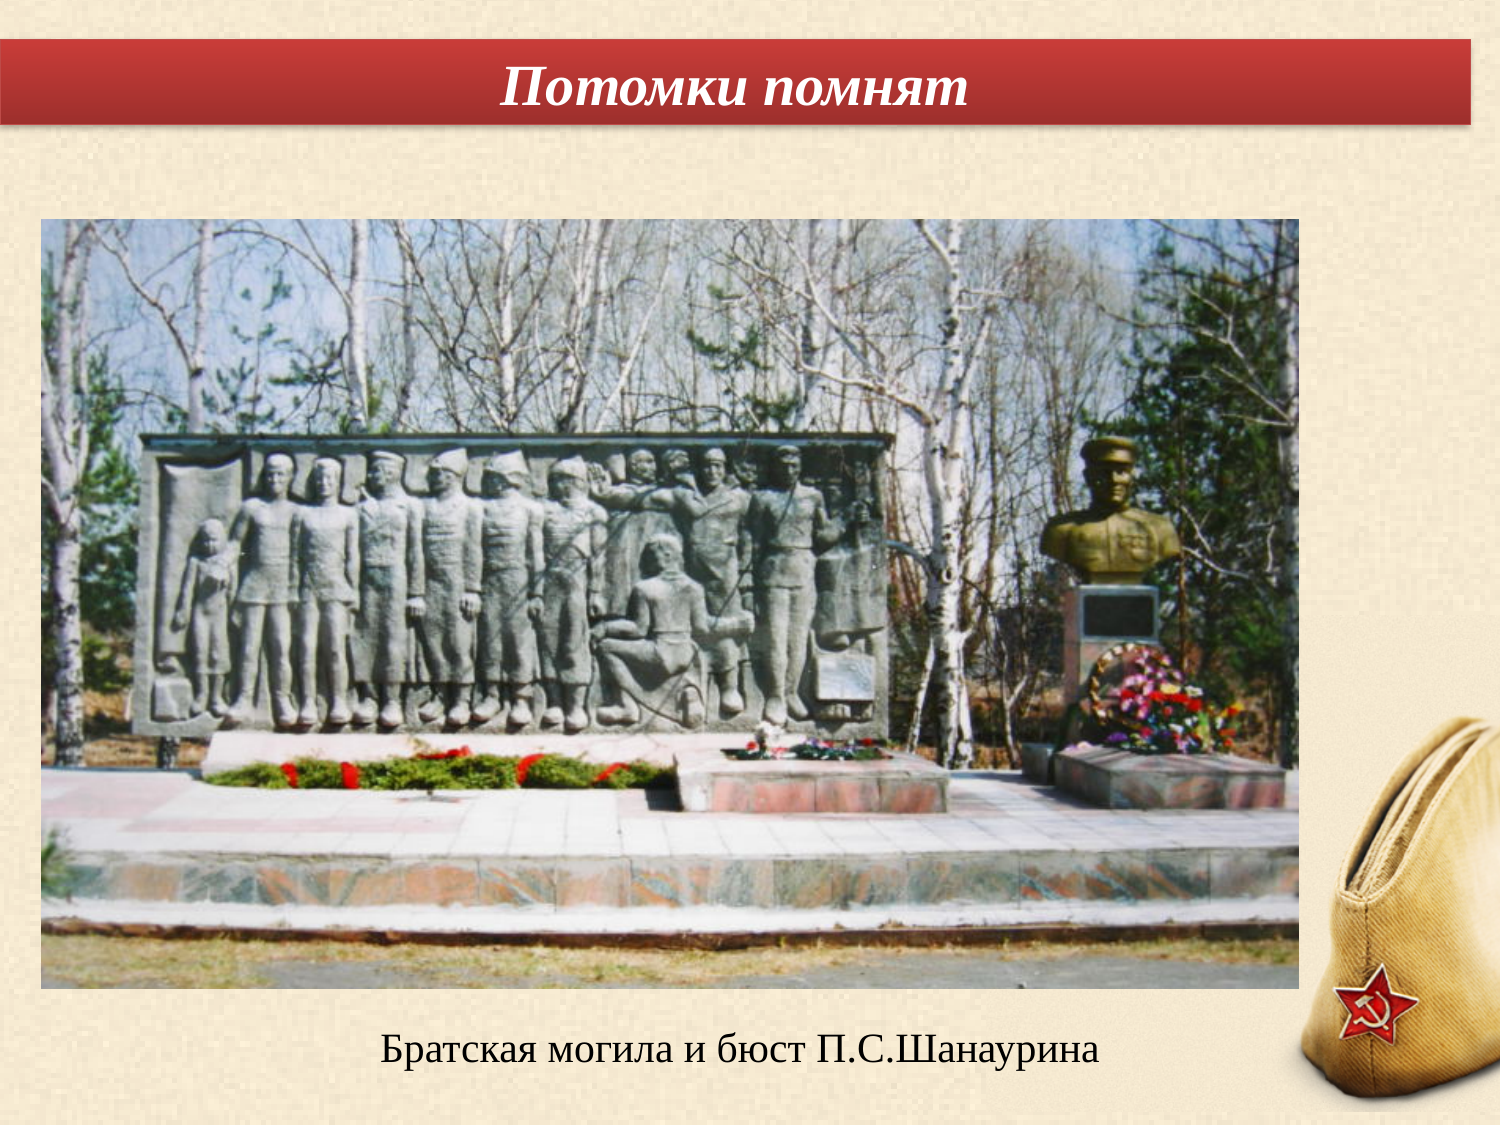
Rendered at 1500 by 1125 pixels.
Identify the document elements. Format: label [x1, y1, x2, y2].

text_box [0, 0, 1500, 1125]
picture [40, 219, 1299, 989]
